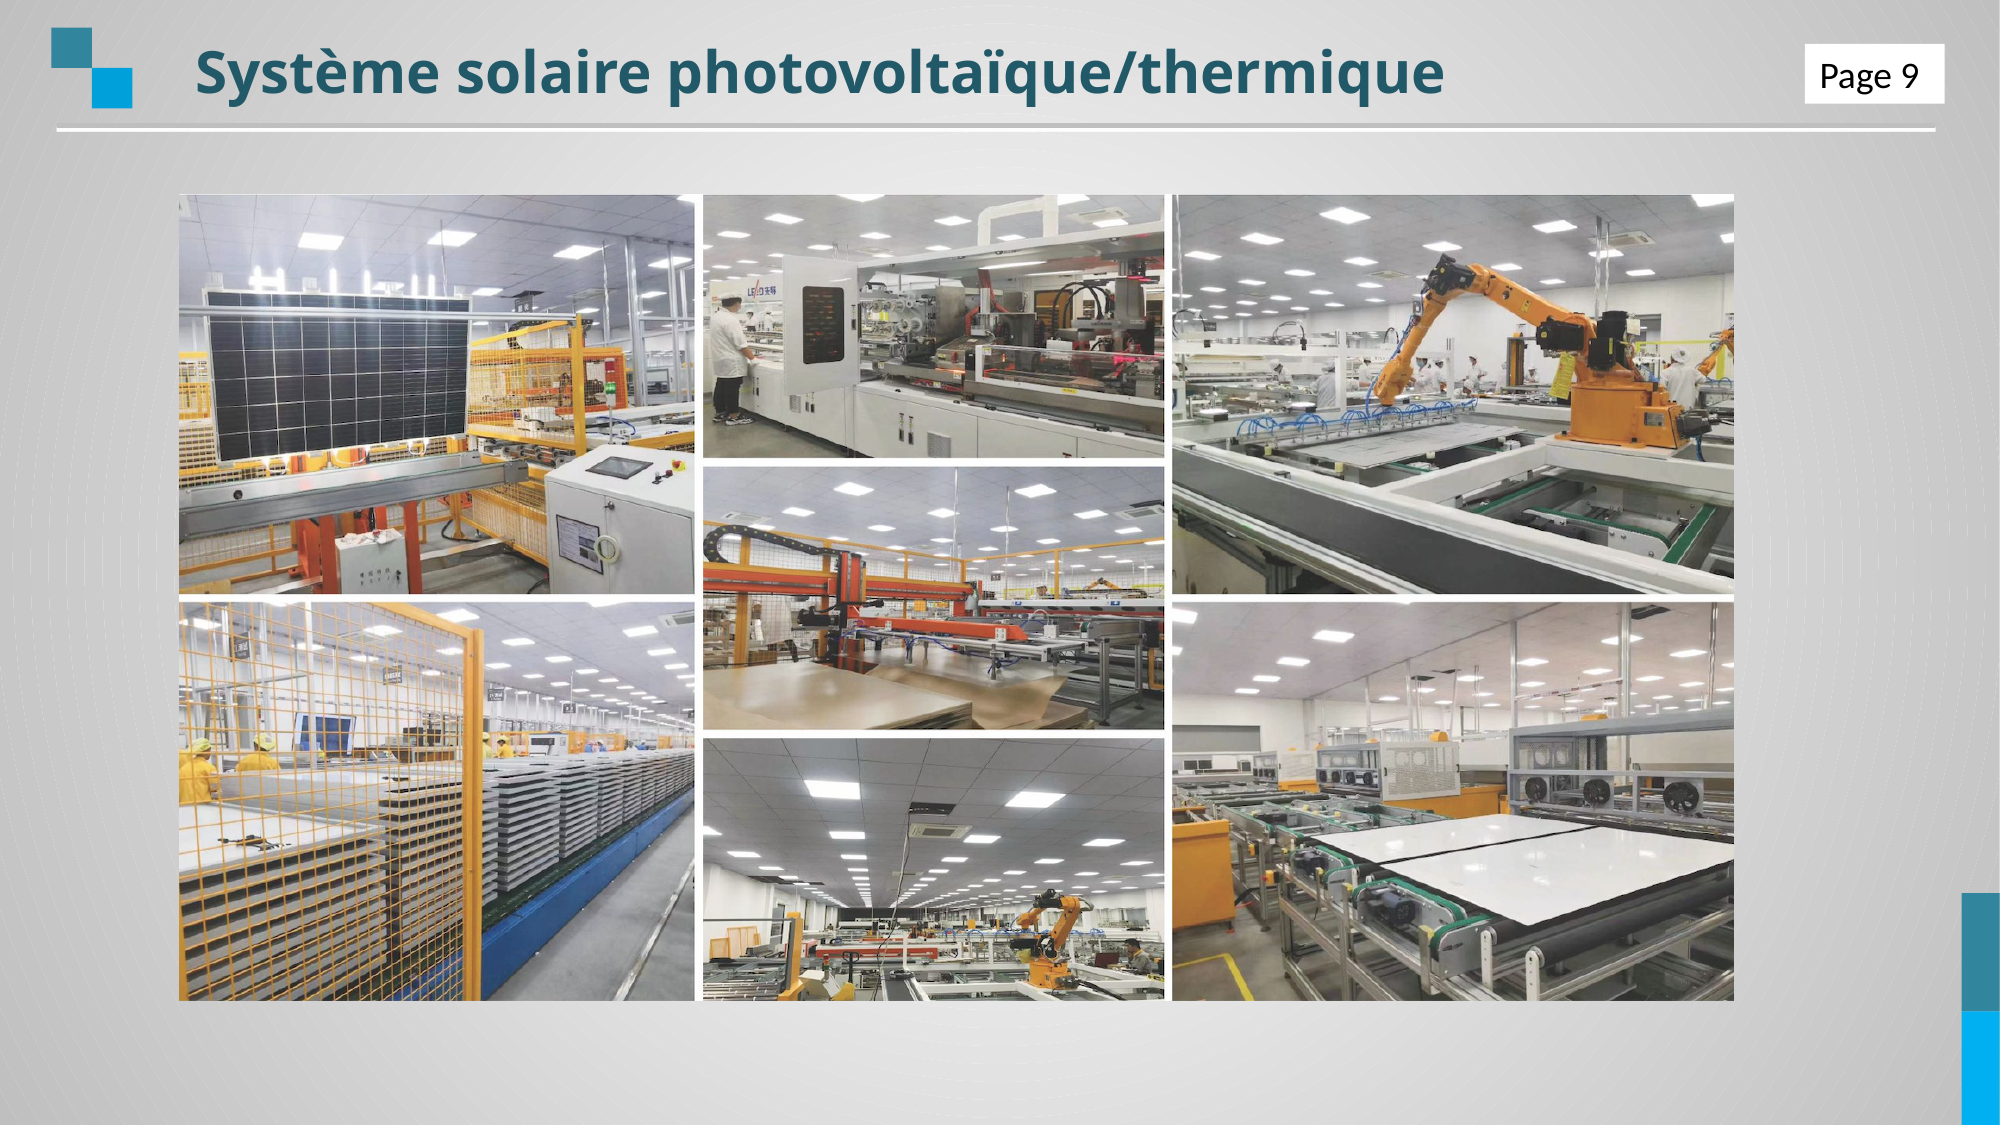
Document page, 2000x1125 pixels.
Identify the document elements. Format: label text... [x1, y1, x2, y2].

text_box Page 9 [1804, 43, 1945, 104]
picture [179, 194, 1734, 1001]
text_box Système solaire photovoltaïque/thermique [180, 27, 1532, 183]
